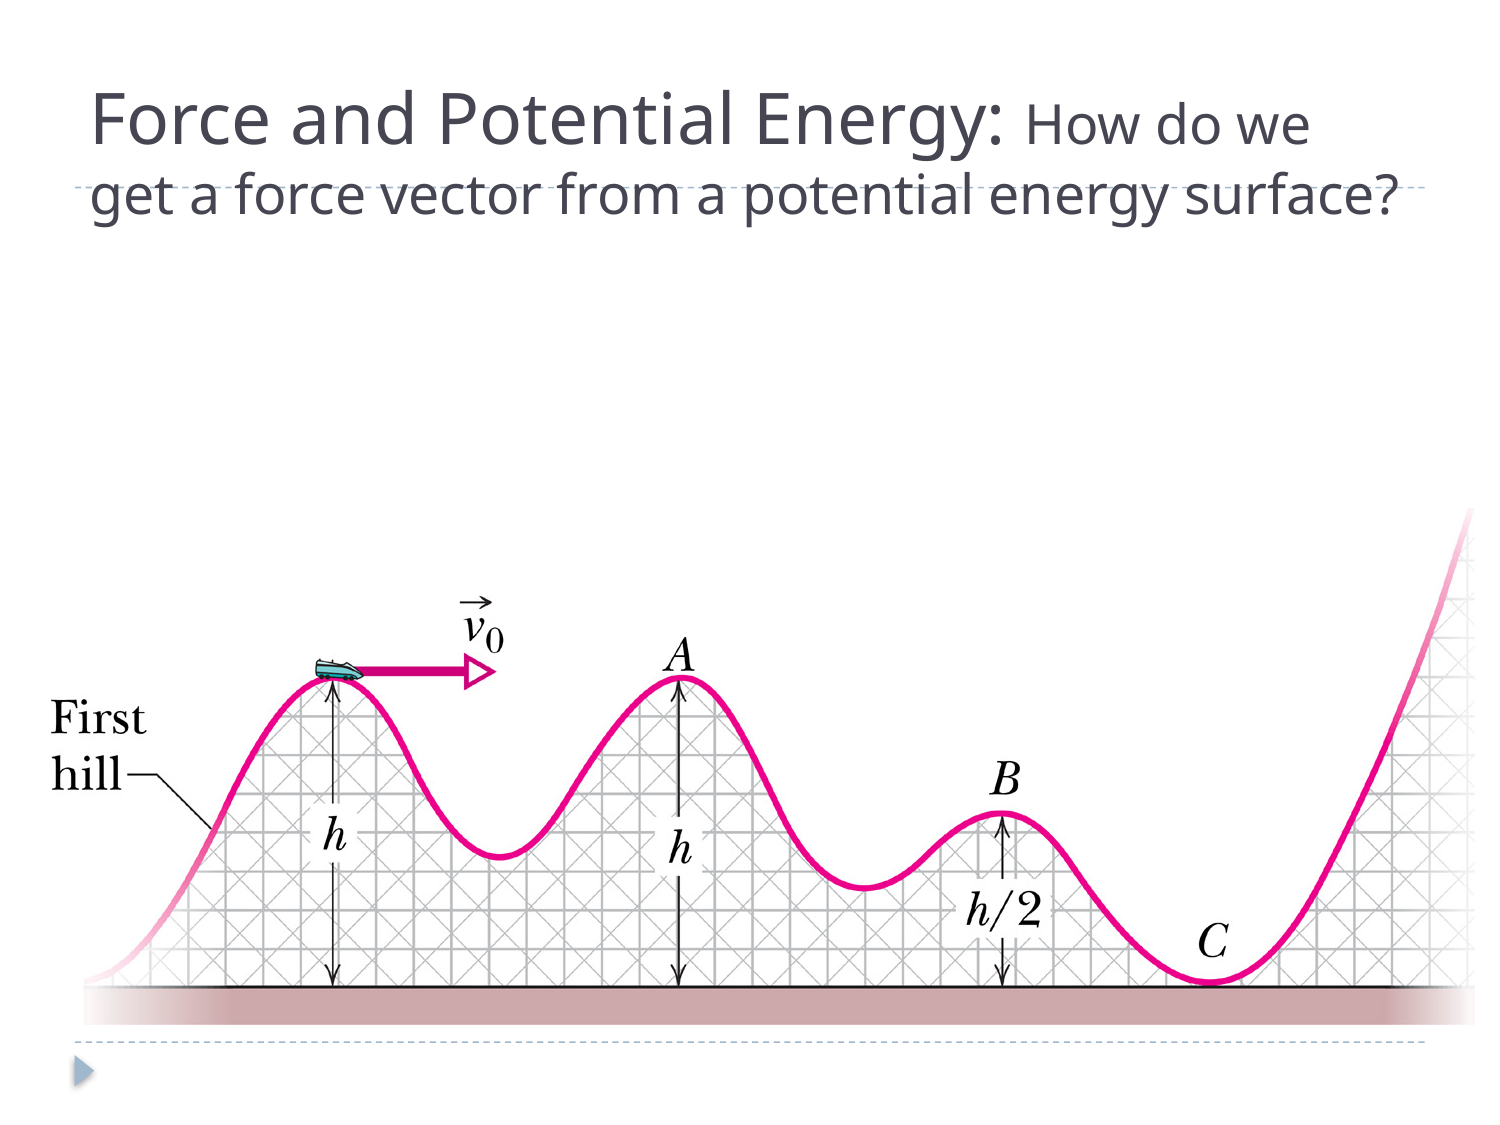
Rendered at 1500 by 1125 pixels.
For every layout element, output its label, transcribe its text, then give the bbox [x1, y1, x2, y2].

title Force and Potential Energy: How do we get a force vector from a potential energy surface? [75, 45, 1425, 233]
picture [51, 508, 1476, 1026]
